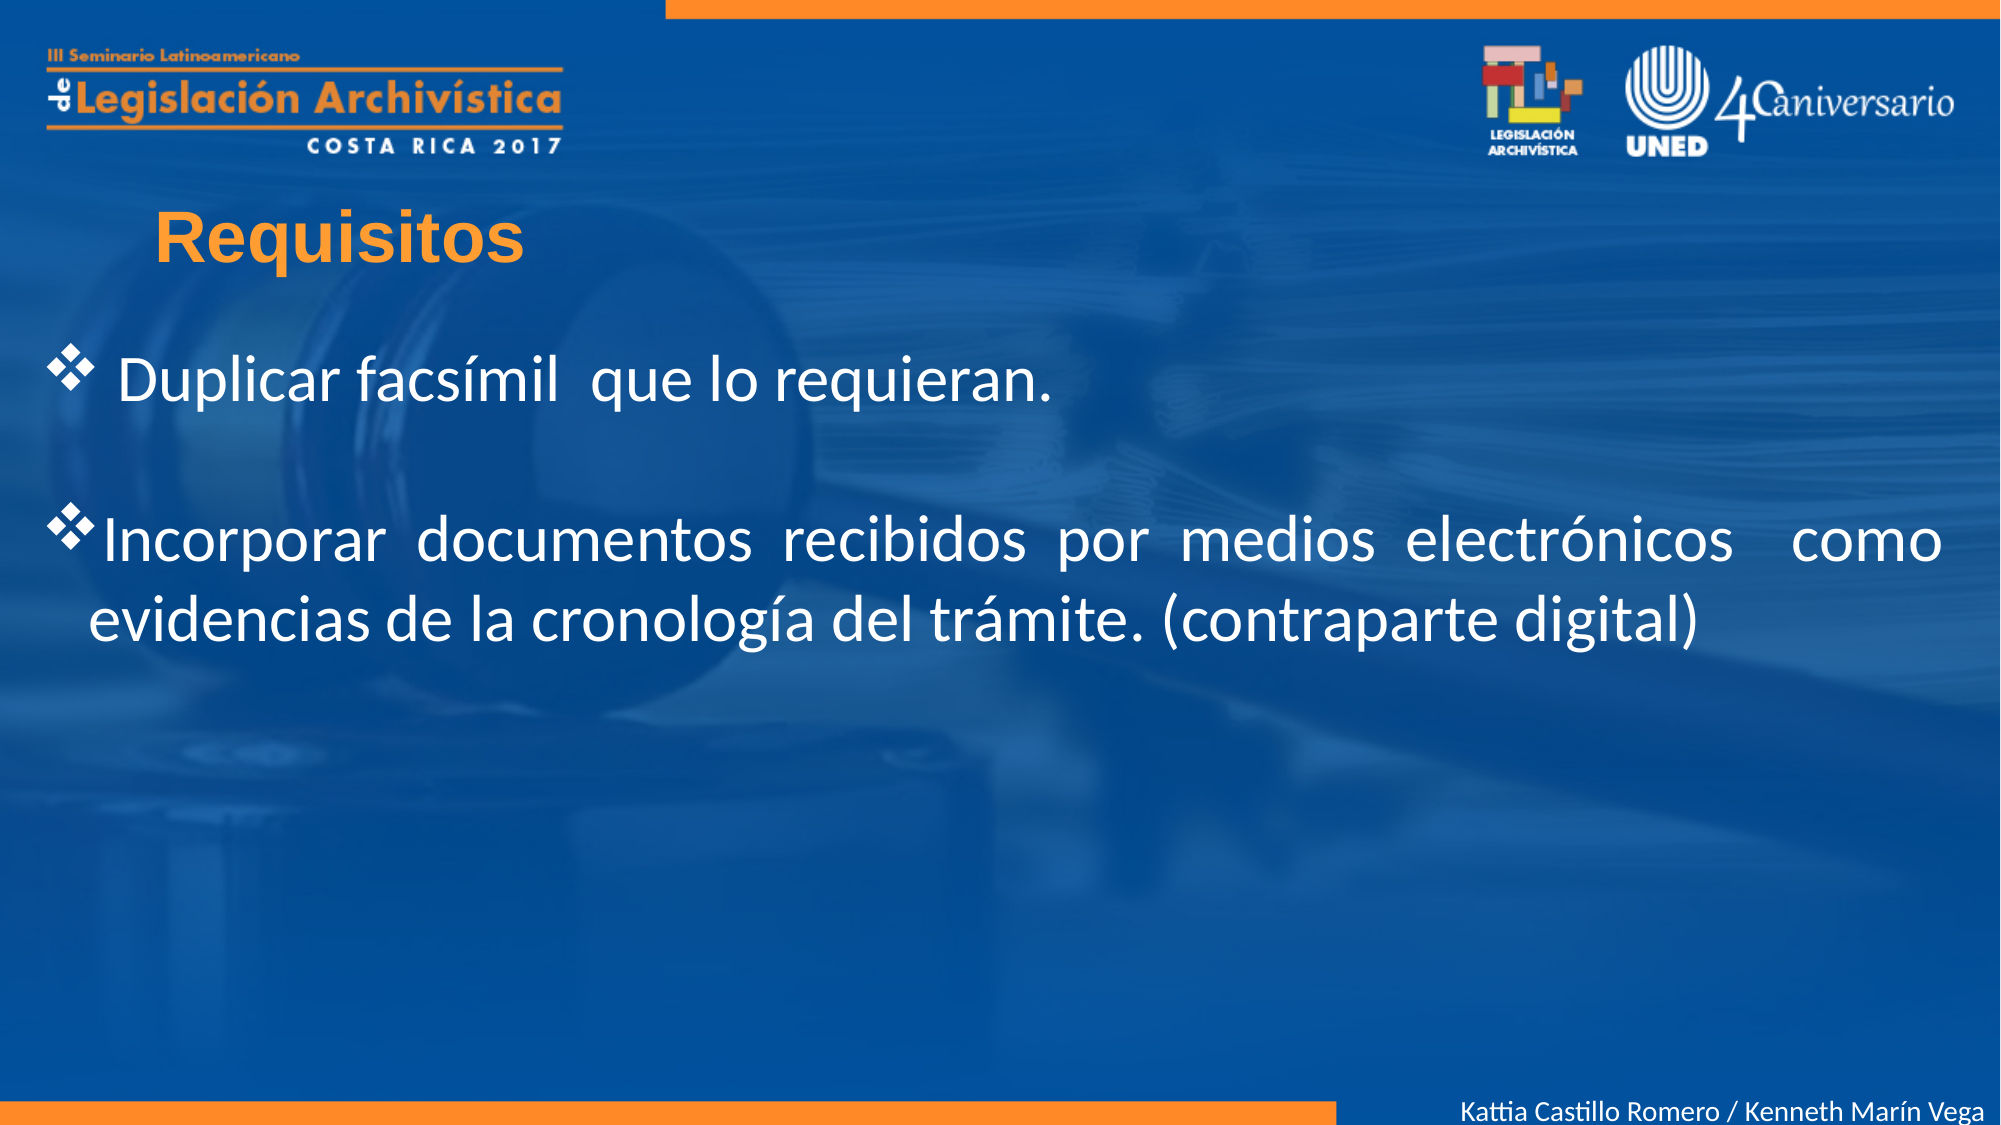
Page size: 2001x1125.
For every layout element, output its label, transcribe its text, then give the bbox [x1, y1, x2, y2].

text_box Duplicar facsímil que lo requieran. Incorporar documentos recibidos por medios electrónicos como evidencias de la cronología del trámite. (contraparte digital) [26, 327, 1960, 743]
title Requisitos [139, 190, 1036, 327]
picture [0, 0, 2001, 1125]
text_box Kattia Castillo Romero / Kenneth Marín Vega [1445, 1088, 2000, 1125]
